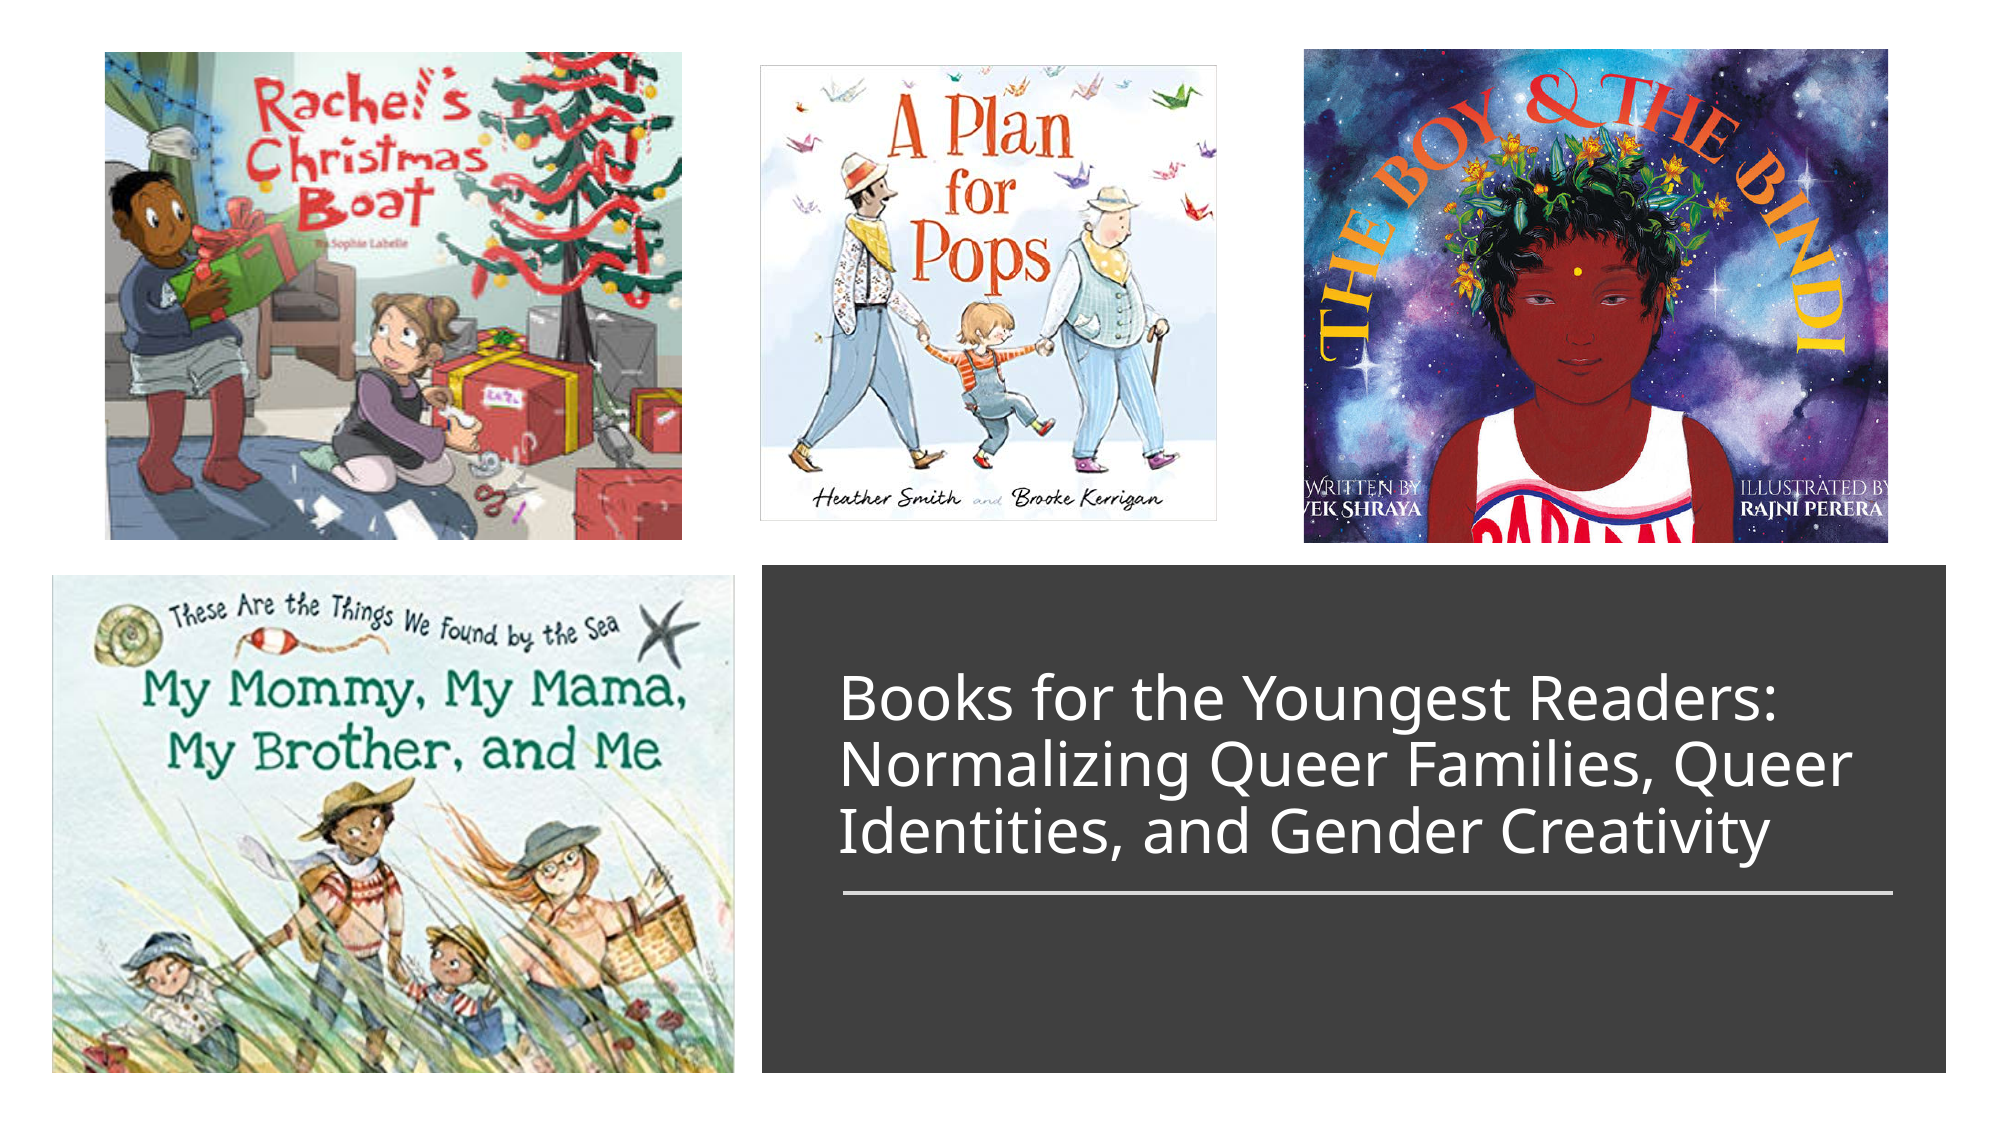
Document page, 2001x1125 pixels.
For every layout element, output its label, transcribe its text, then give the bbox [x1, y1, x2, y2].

text_box [771, 575, 1937, 1064]
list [760, 65, 1217, 521]
picture [1303, 49, 1889, 543]
title Books for the Youngest Readers: Normalizing Queer Families, Queer Identities, and Gender Creativity [823, 625, 1885, 875]
picture [104, 52, 682, 540]
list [52, 575, 735, 1073]
